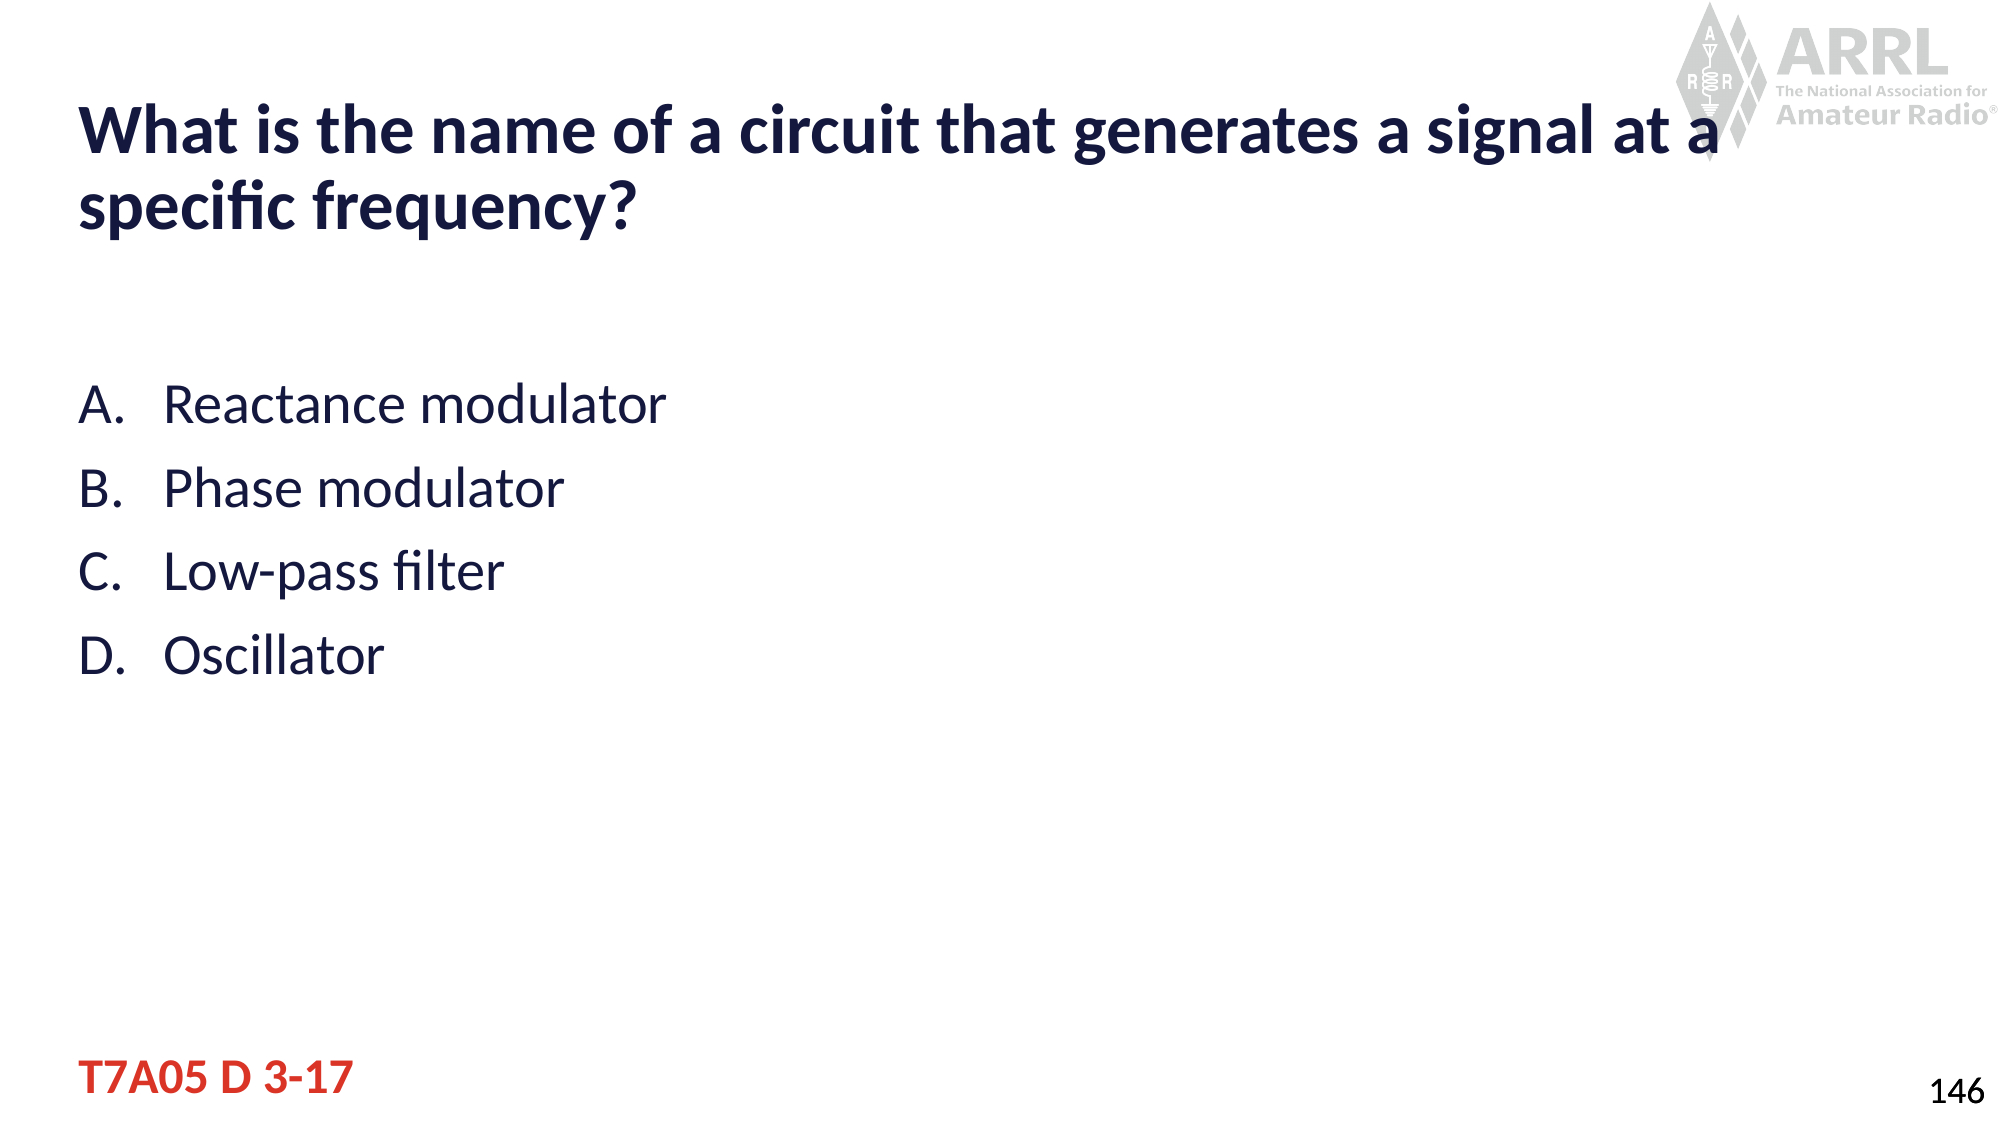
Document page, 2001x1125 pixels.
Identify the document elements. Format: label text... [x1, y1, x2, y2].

text_box T7A05 D 3-17 [63, 1036, 921, 1112]
list Reactance modulator Phase modulator Low-pass filter Oscillator [63, 365, 1863, 989]
picture [1674, 0, 2000, 164]
title What is the name of a circuit that generates a signal at a specific frequency? [63, 59, 1863, 278]
